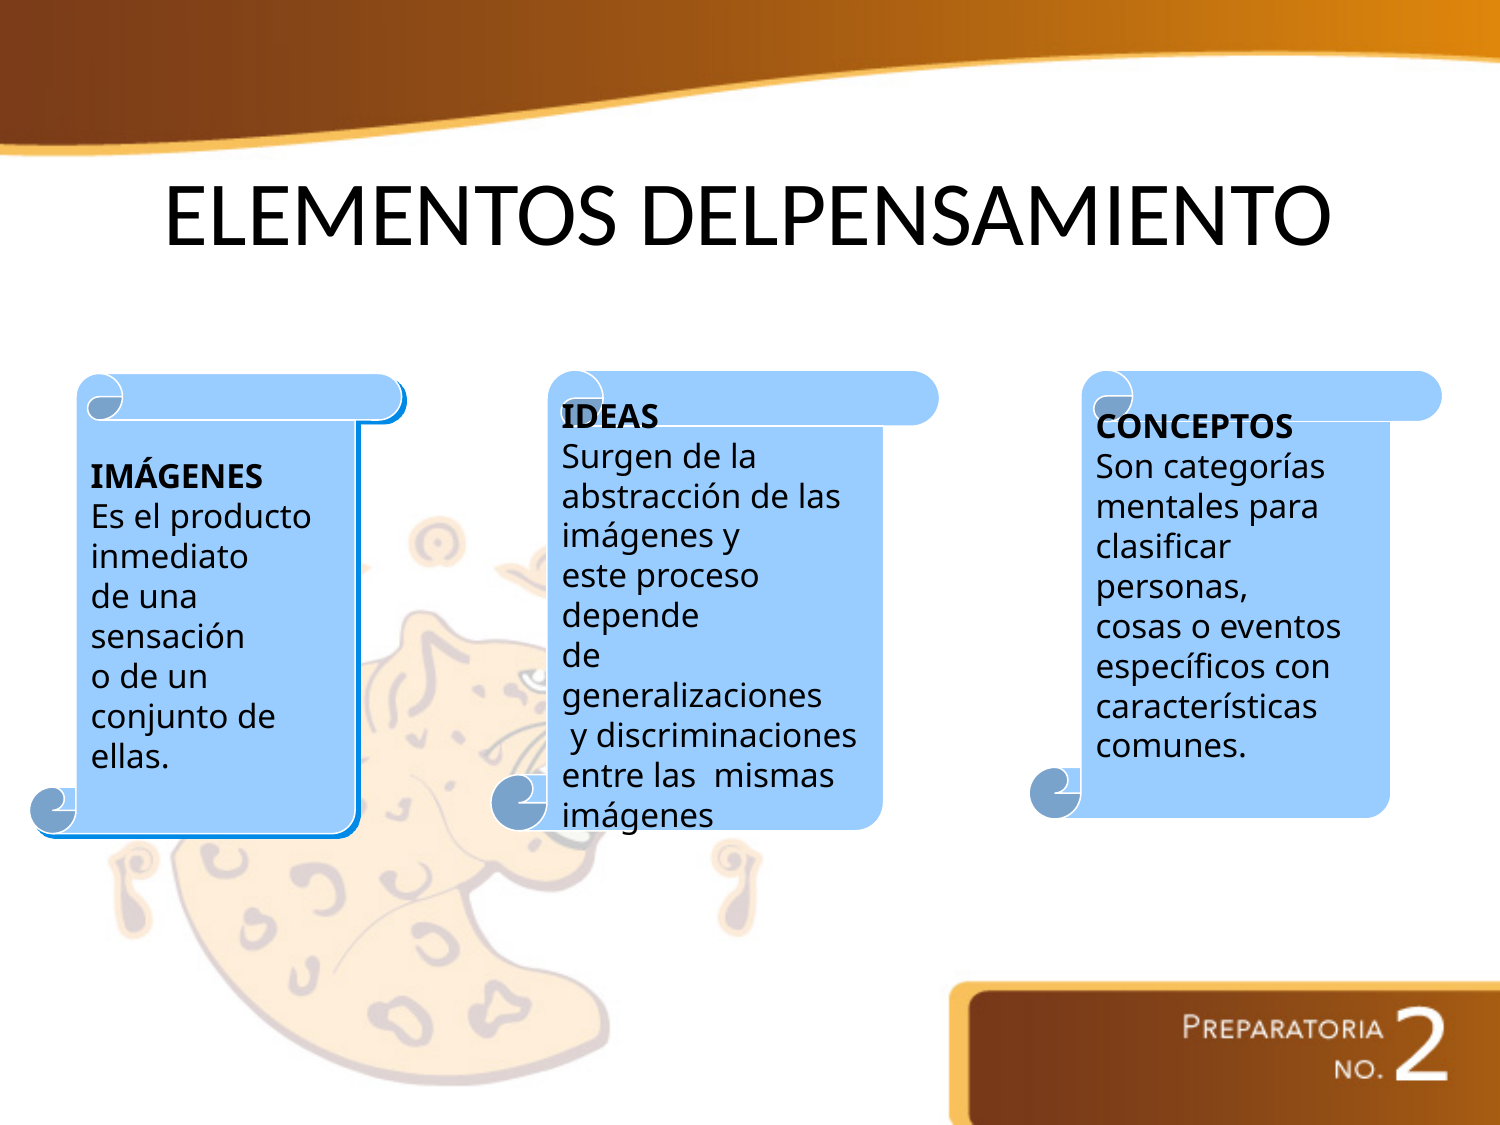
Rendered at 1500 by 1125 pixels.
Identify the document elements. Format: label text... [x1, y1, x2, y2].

text_box IDEAS Surgen de la abstracción de las imágenes y este proceso depende de generalizaciones y discriminaciones entre las mismas imágenes [490, 370, 940, 831]
title ELEMENTOS DELPENSAMIENTO [75, 115, 1424, 303]
list [75, 326, 1425, 1005]
text_box CONCEPTOS Son categorías mentales para clasificar personas, cosas o eventos específicos con características comunes. [1029, 369, 1443, 819]
text_box IMÁGENES Es el producto inmediato de una sensación o de un conjunto de ellas. [29, 373, 402, 834]
picture [0, 0, 1500, 1125]
